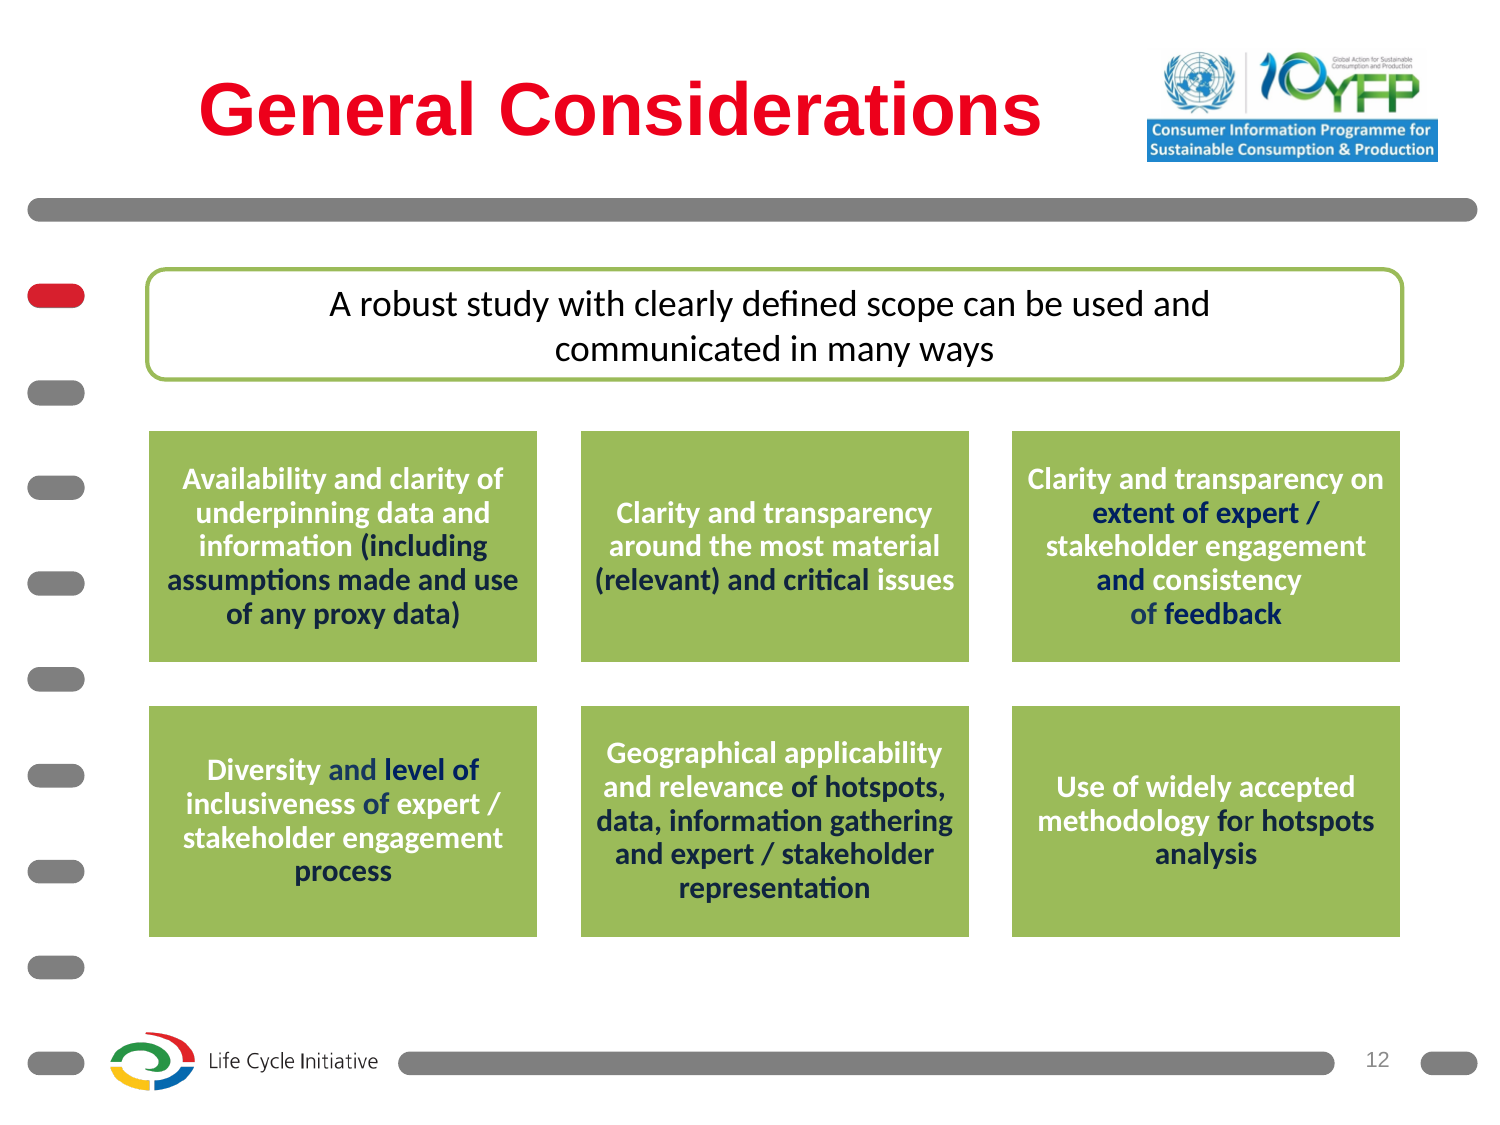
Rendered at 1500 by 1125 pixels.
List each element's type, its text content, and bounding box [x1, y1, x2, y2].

slide_number 12 [1334, 1028, 1421, 1089]
text_box A robust study with clearly defined scope can be used and communicated in many ways [145, 267, 1405, 353]
title General Considerations [0, 45, 1284, 167]
picture [1147, 48, 1438, 162]
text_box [146, 350, 1403, 1018]
